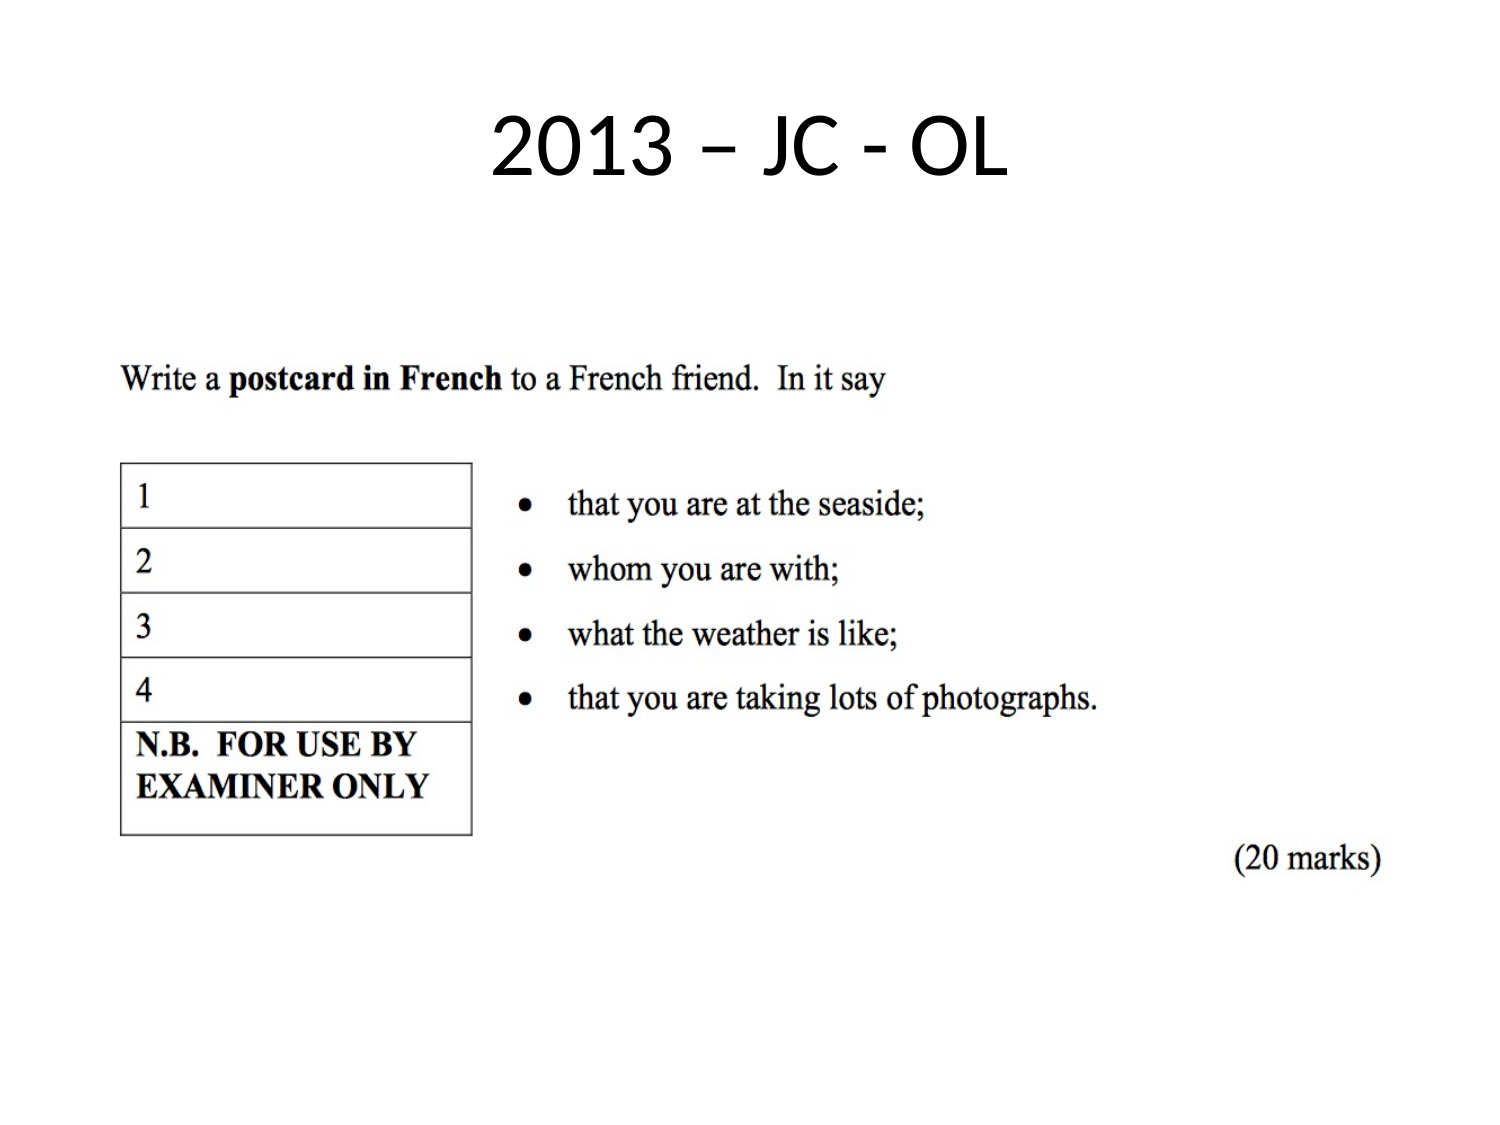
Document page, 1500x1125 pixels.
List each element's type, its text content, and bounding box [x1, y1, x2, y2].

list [74, 262, 1426, 1006]
title 2013 – JC - OL [75, 45, 1425, 233]
